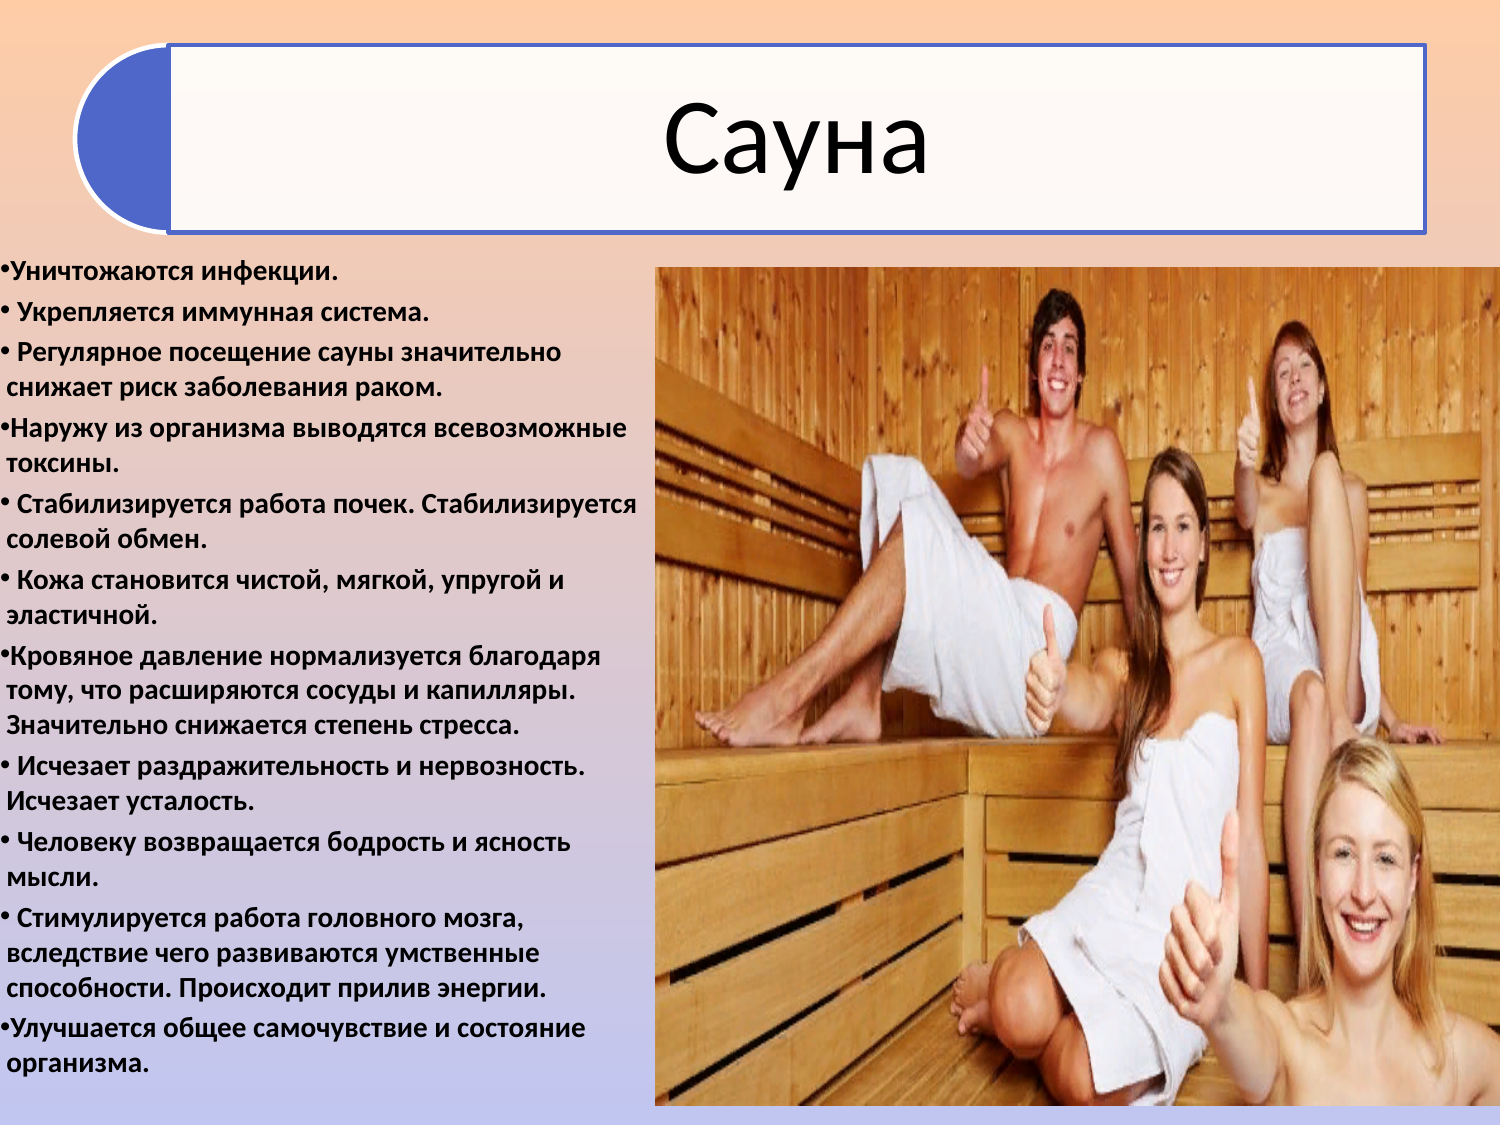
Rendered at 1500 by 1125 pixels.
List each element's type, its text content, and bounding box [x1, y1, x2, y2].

picture [655, 266, 1500, 1107]
list Уничтожаются инфекции. Укрепляется иммунная система. Регулярное посещение сауны значительно снижает риск заболевания раком. Наружу из организма выводятся всевозможные токсины. Стабилизируется работа почек. Стабилизируется солевой обмен. Кожа становится чистой, мягкой, упругой и эластичной. Кровяное давление нормализуется благодаря тому, что расширяются сосуды и капилляры. Значительно снижается степень стресса. Исчезает раздражительность и нервозность. Исчезает усталость. Человеку возвращается бодрость и ясность мысли. Стимулируется работа головного мозга, вследствие чего развиваются умственные способности. Происходит прилив энергии. Улучшается общее самочувствие и состояние организма. [0, 243, 656, 1106]
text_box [74, 44, 1426, 233]
